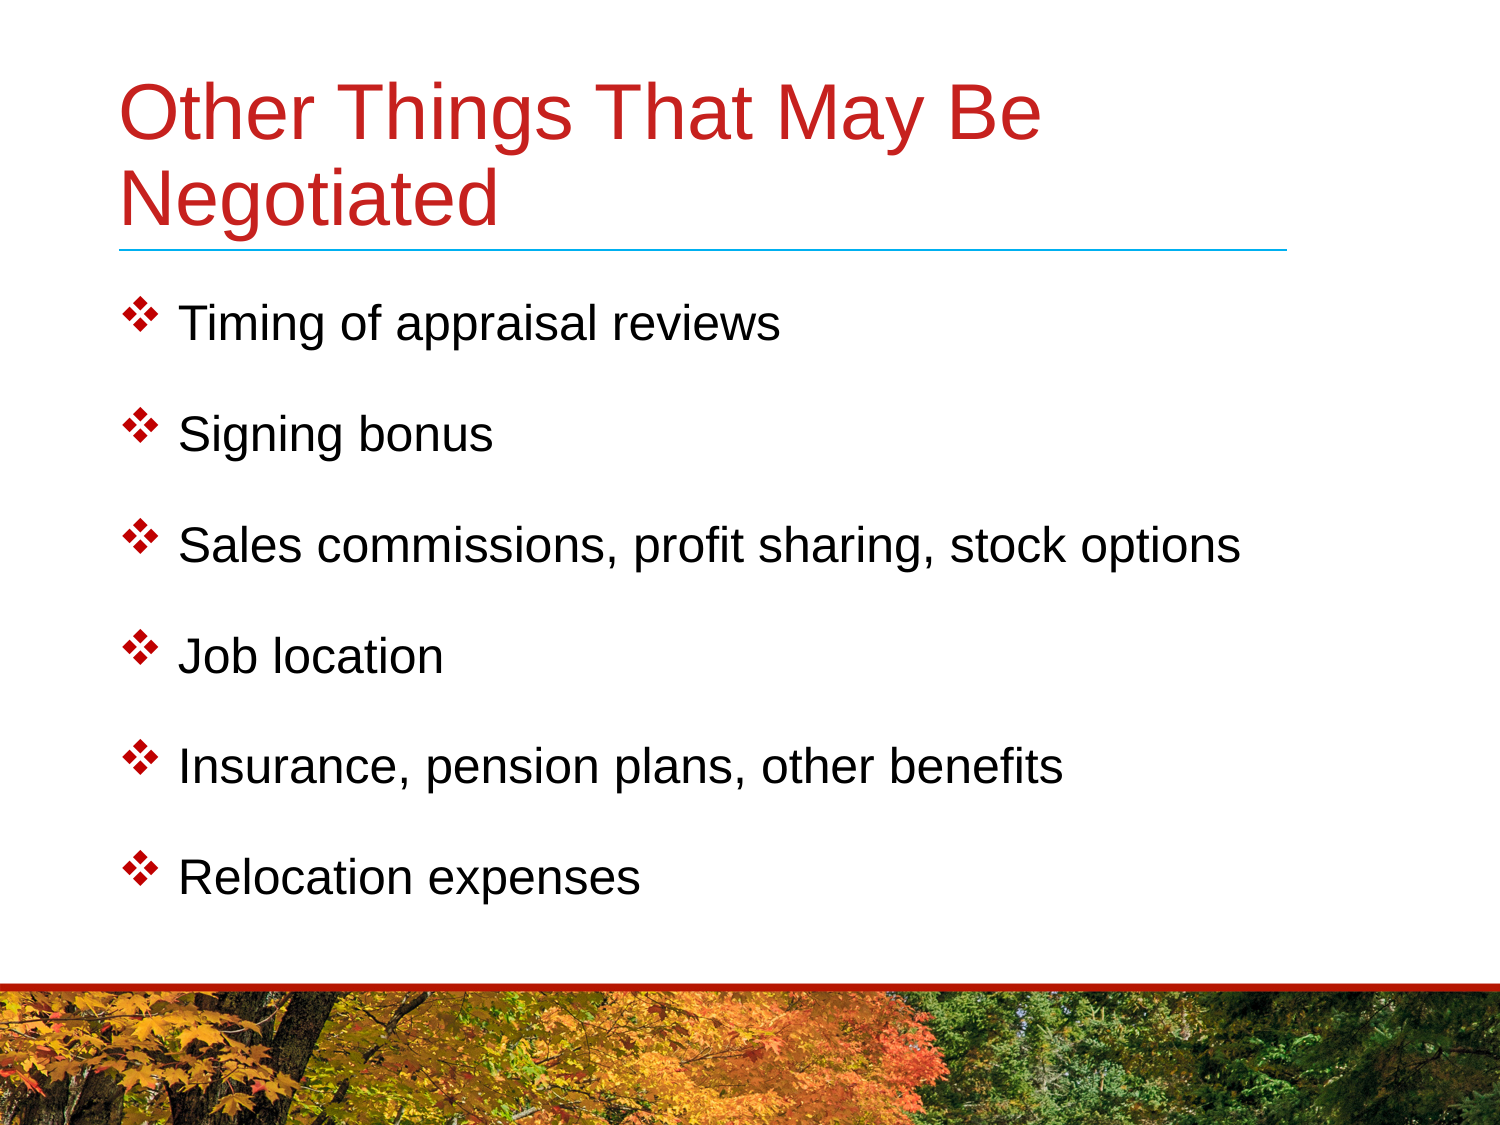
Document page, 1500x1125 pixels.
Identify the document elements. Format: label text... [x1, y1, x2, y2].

picture [0, 0, 1500, 1125]
list Timing of appraisal reviews Signing bonus Sales commissions, profit sharing, stock options Job location Insurance, pension plans, other benefits Relocation expenses [103, 253, 1397, 967]
title Other Things That May Be Negotiated [103, 48, 1397, 253]
